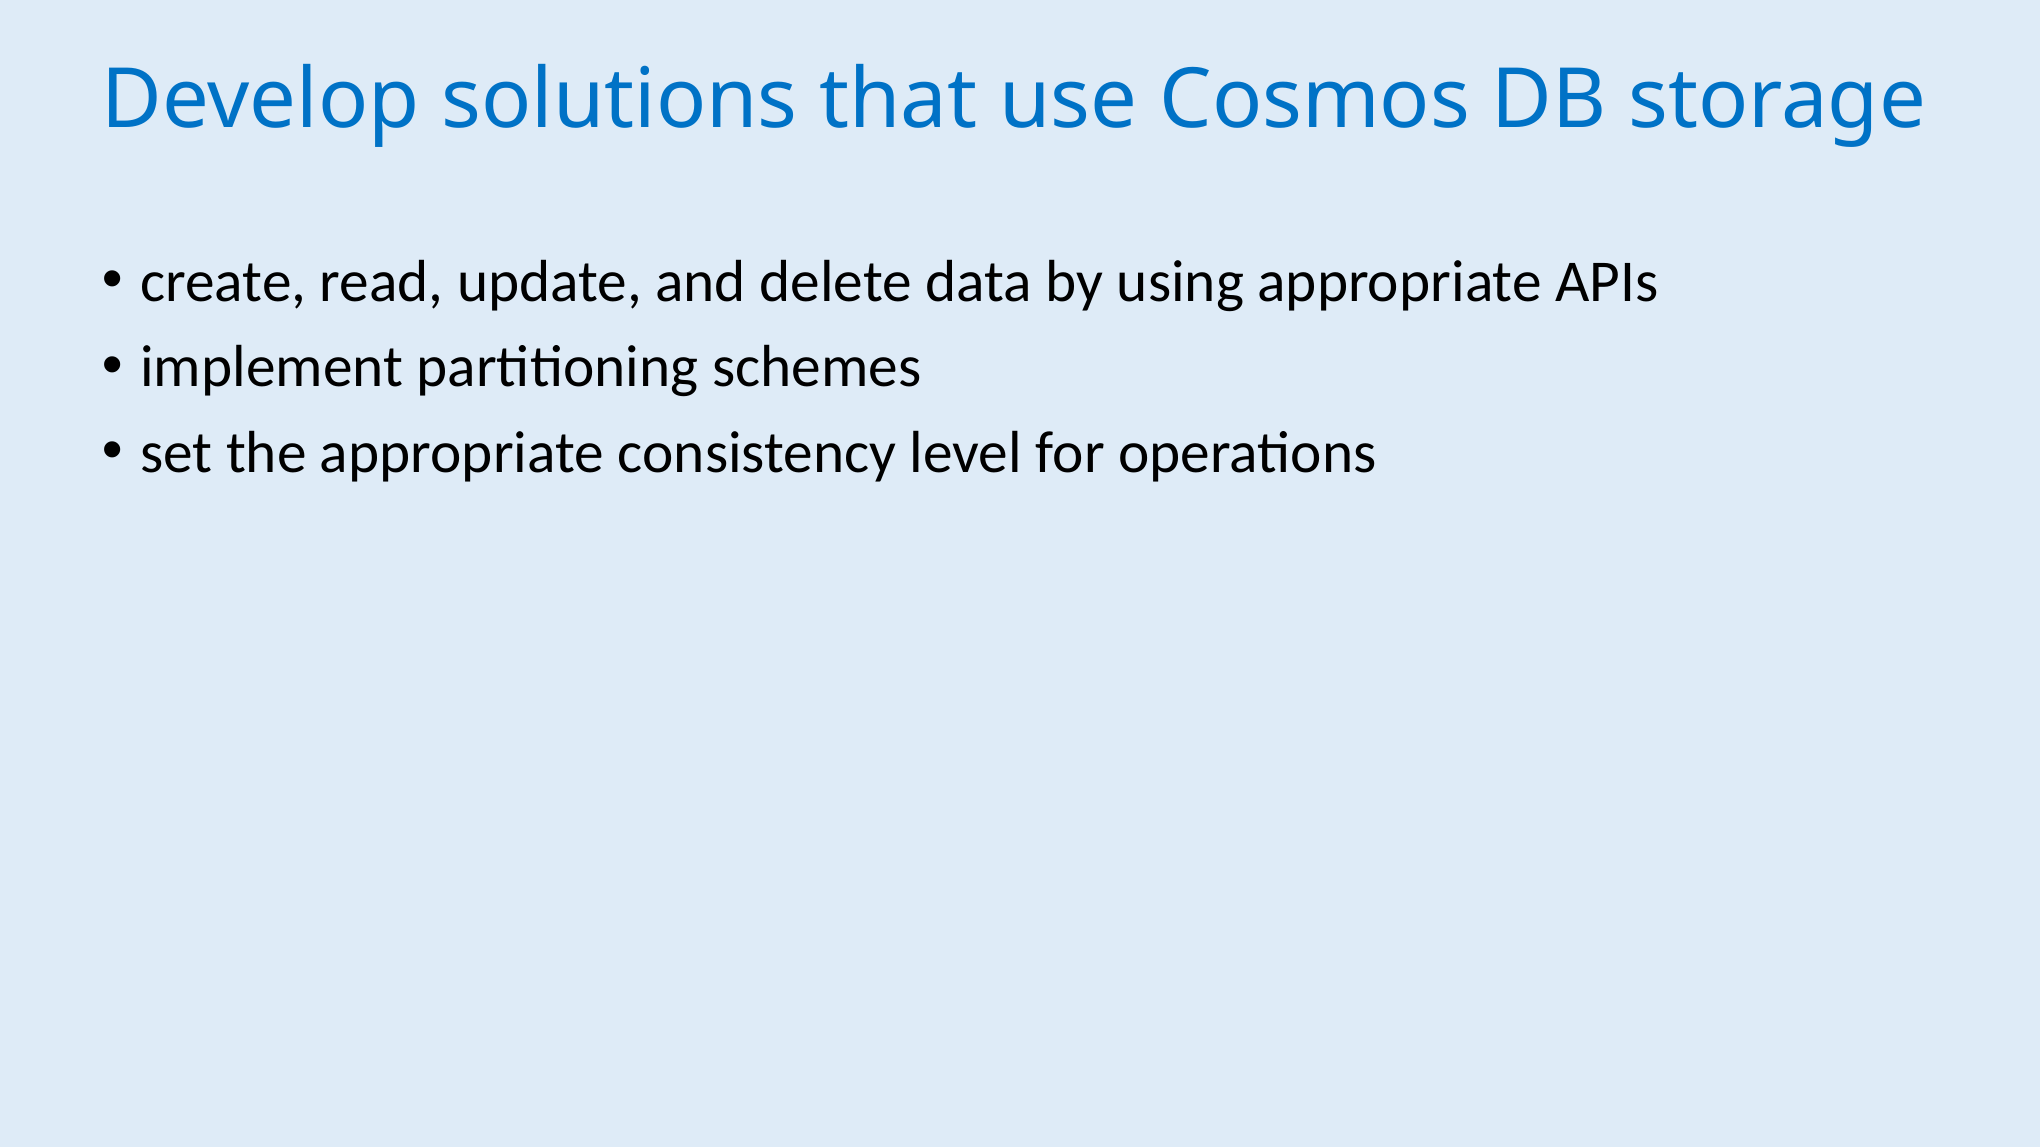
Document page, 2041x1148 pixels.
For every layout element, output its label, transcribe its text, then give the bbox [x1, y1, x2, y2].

list create, read, update, and delete data by using appropriate APIs implement partitioning schemes set the appropriate consistency level for operations [86, 242, 1953, 1096]
title Develop solutions that use Cosmos DB storage [86, 38, 1953, 164]
